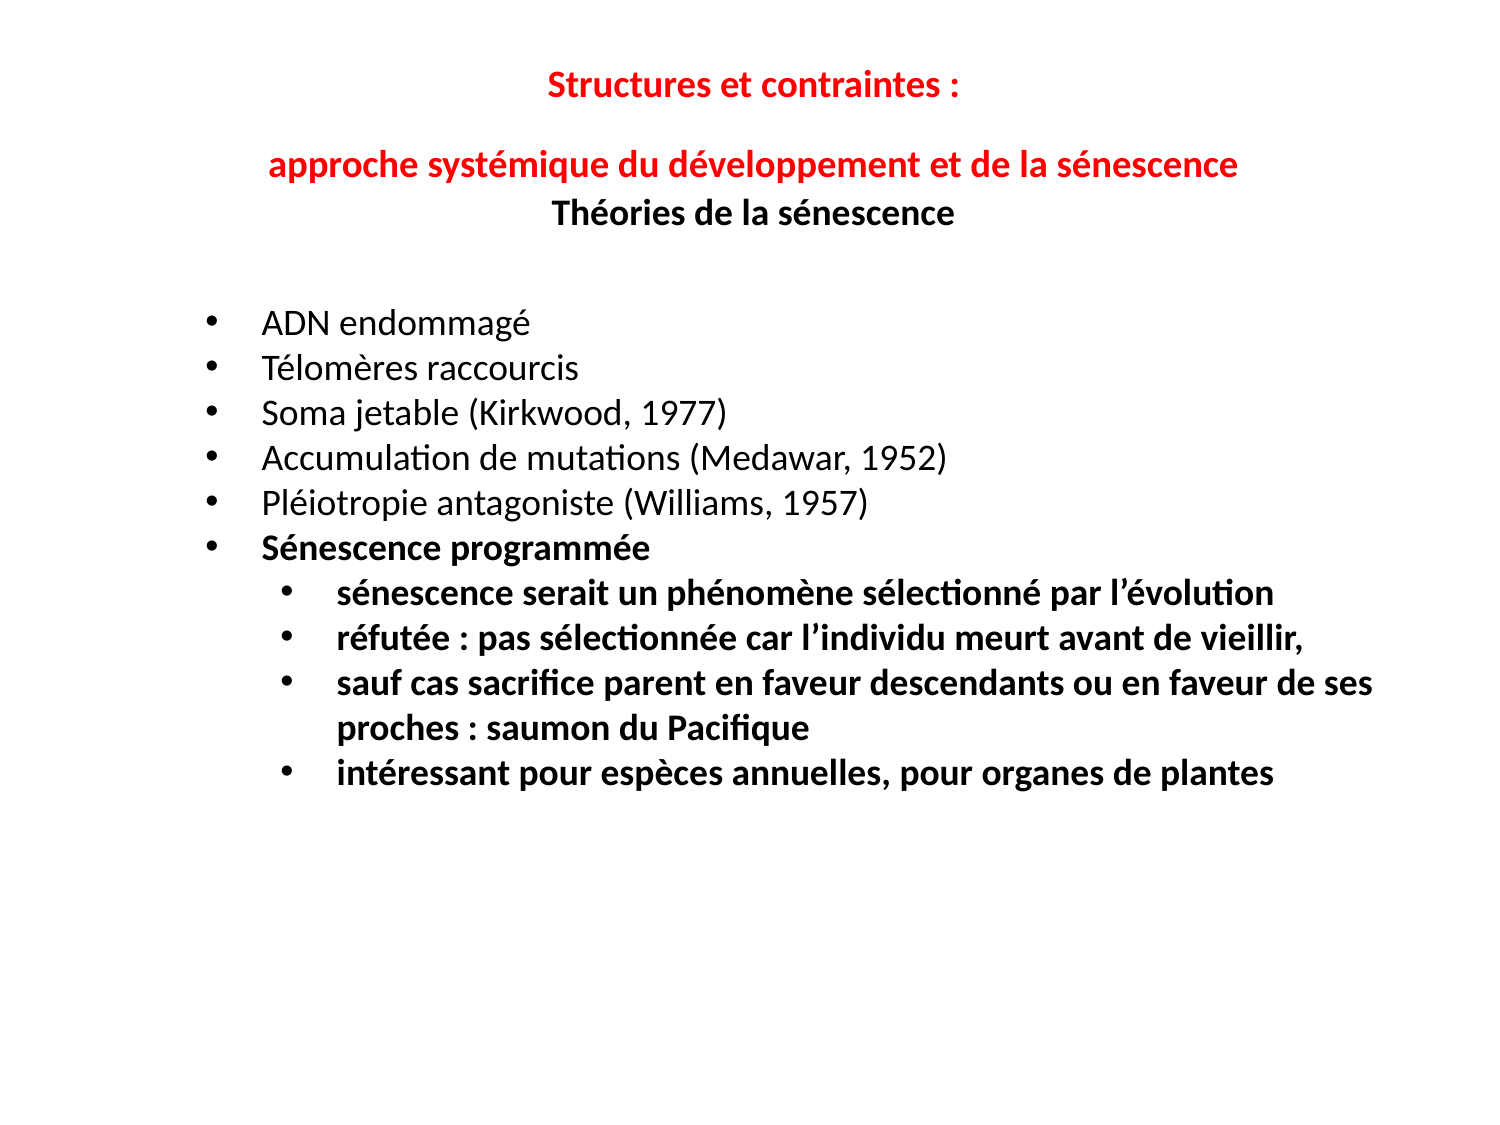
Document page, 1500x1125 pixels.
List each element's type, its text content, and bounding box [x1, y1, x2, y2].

text_box Structures et contraintes : approche systémique du développement et de la sénescence [47, 43, 1461, 218]
text_box Théories de la sénescence [279, 180, 1229, 241]
text_box ADN endommagé Télomères raccourcis Soma jetable (Kirkwood, 1977) Accumulation de mutations (Medawar, 1952) Pléiotropie antagoniste (Williams, 1957) Sénescence programmée sénescence serait un phénomène sélectionné par l’évolution réfutée : pas sélectionnée car l’individu meurt avant de vieillir, sauf cas sacrifice parent en faveur descendants ou en faveur de ses proches : saumon du Pacifique intéressant pour espèces annuelles, pour organes de plantes [190, 290, 1500, 801]
